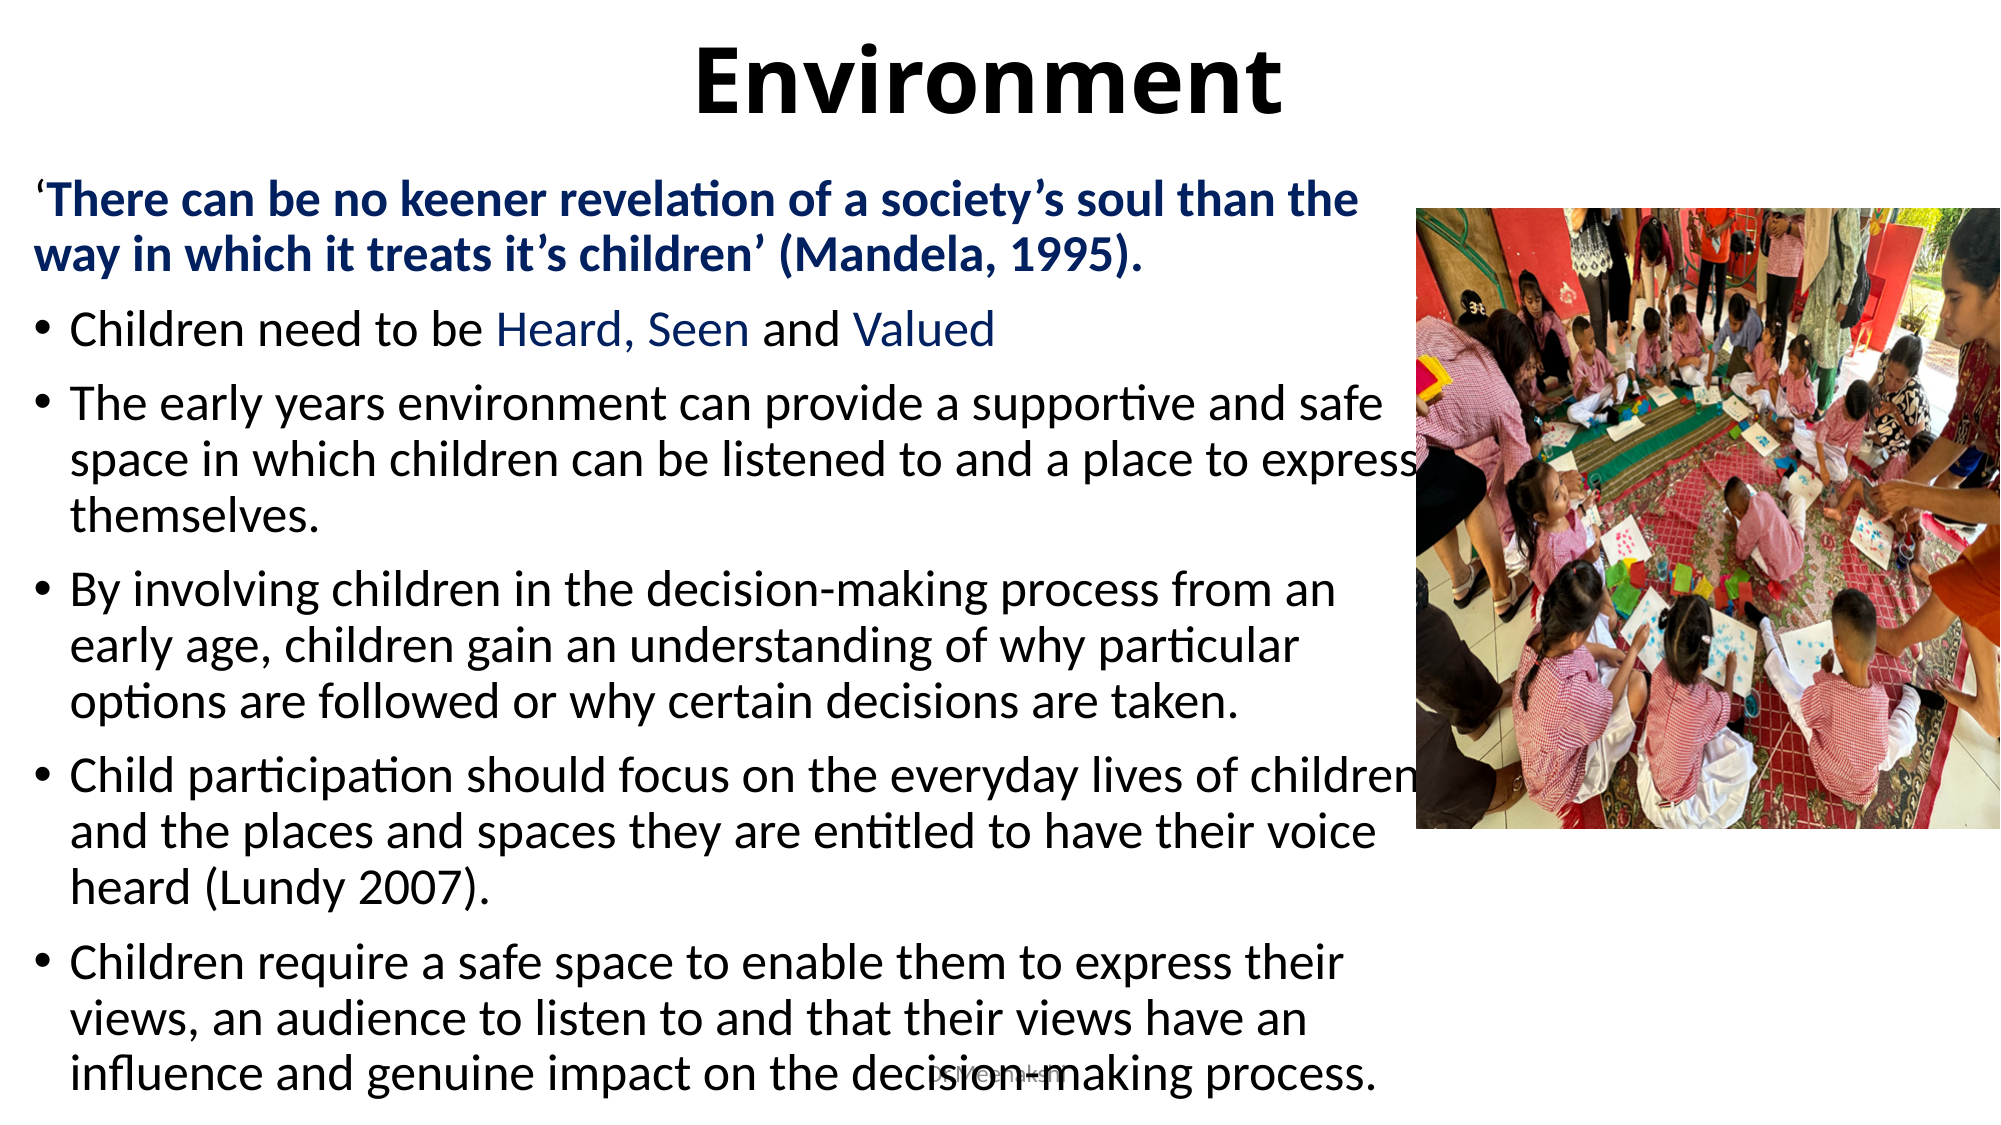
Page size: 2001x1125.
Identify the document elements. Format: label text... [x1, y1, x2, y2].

title Environment [137, 20, 1863, 148]
picture [1416, 208, 2000, 829]
footer Dr.Meenakshi [662, 1042, 1338, 1103]
list ‘There can be no keener revelation of a society’s soul than the way in which it treats it’s children’ (Mandela, 1995). Children need to be Heard, Seen and Valued The early years environment can provide a supportive and safe space in which children can be listened to and a place to express themselves. By involving children in the decision-making process from an early age, children gain an understanding of why particular options are followed or why certain decisions are taken. Child participation should focus on the everyday lives of children and the places and spaces they are entitled to have their voice heard (Lundy 2007). Children require a safe space to enable them to express their views, an audience to listen to and that their views have an influence and genuine impact on the decision-making process. [18, 163, 1459, 1125]
